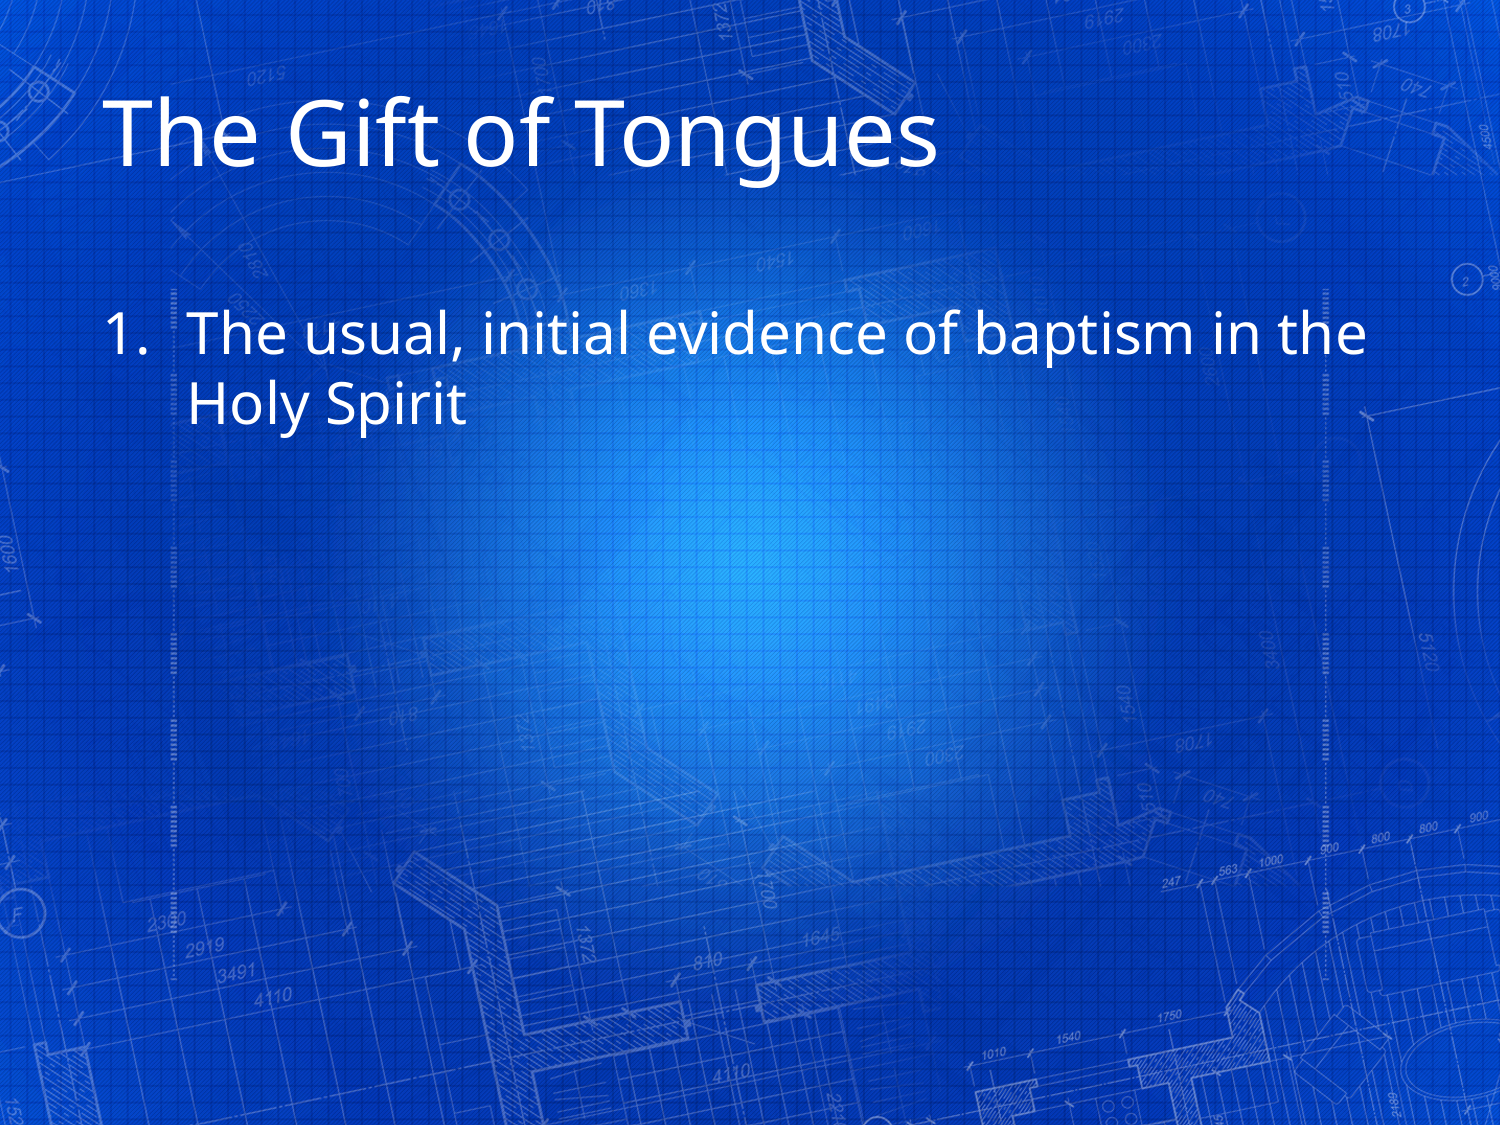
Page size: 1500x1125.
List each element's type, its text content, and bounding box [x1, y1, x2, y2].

text_box The usual, initial evidence of baptism in the Holy Spirit [87, 219, 1418, 584]
text_box The Gift of Tongues [87, 67, 1371, 192]
picture [0, 0, 1500, 1125]
